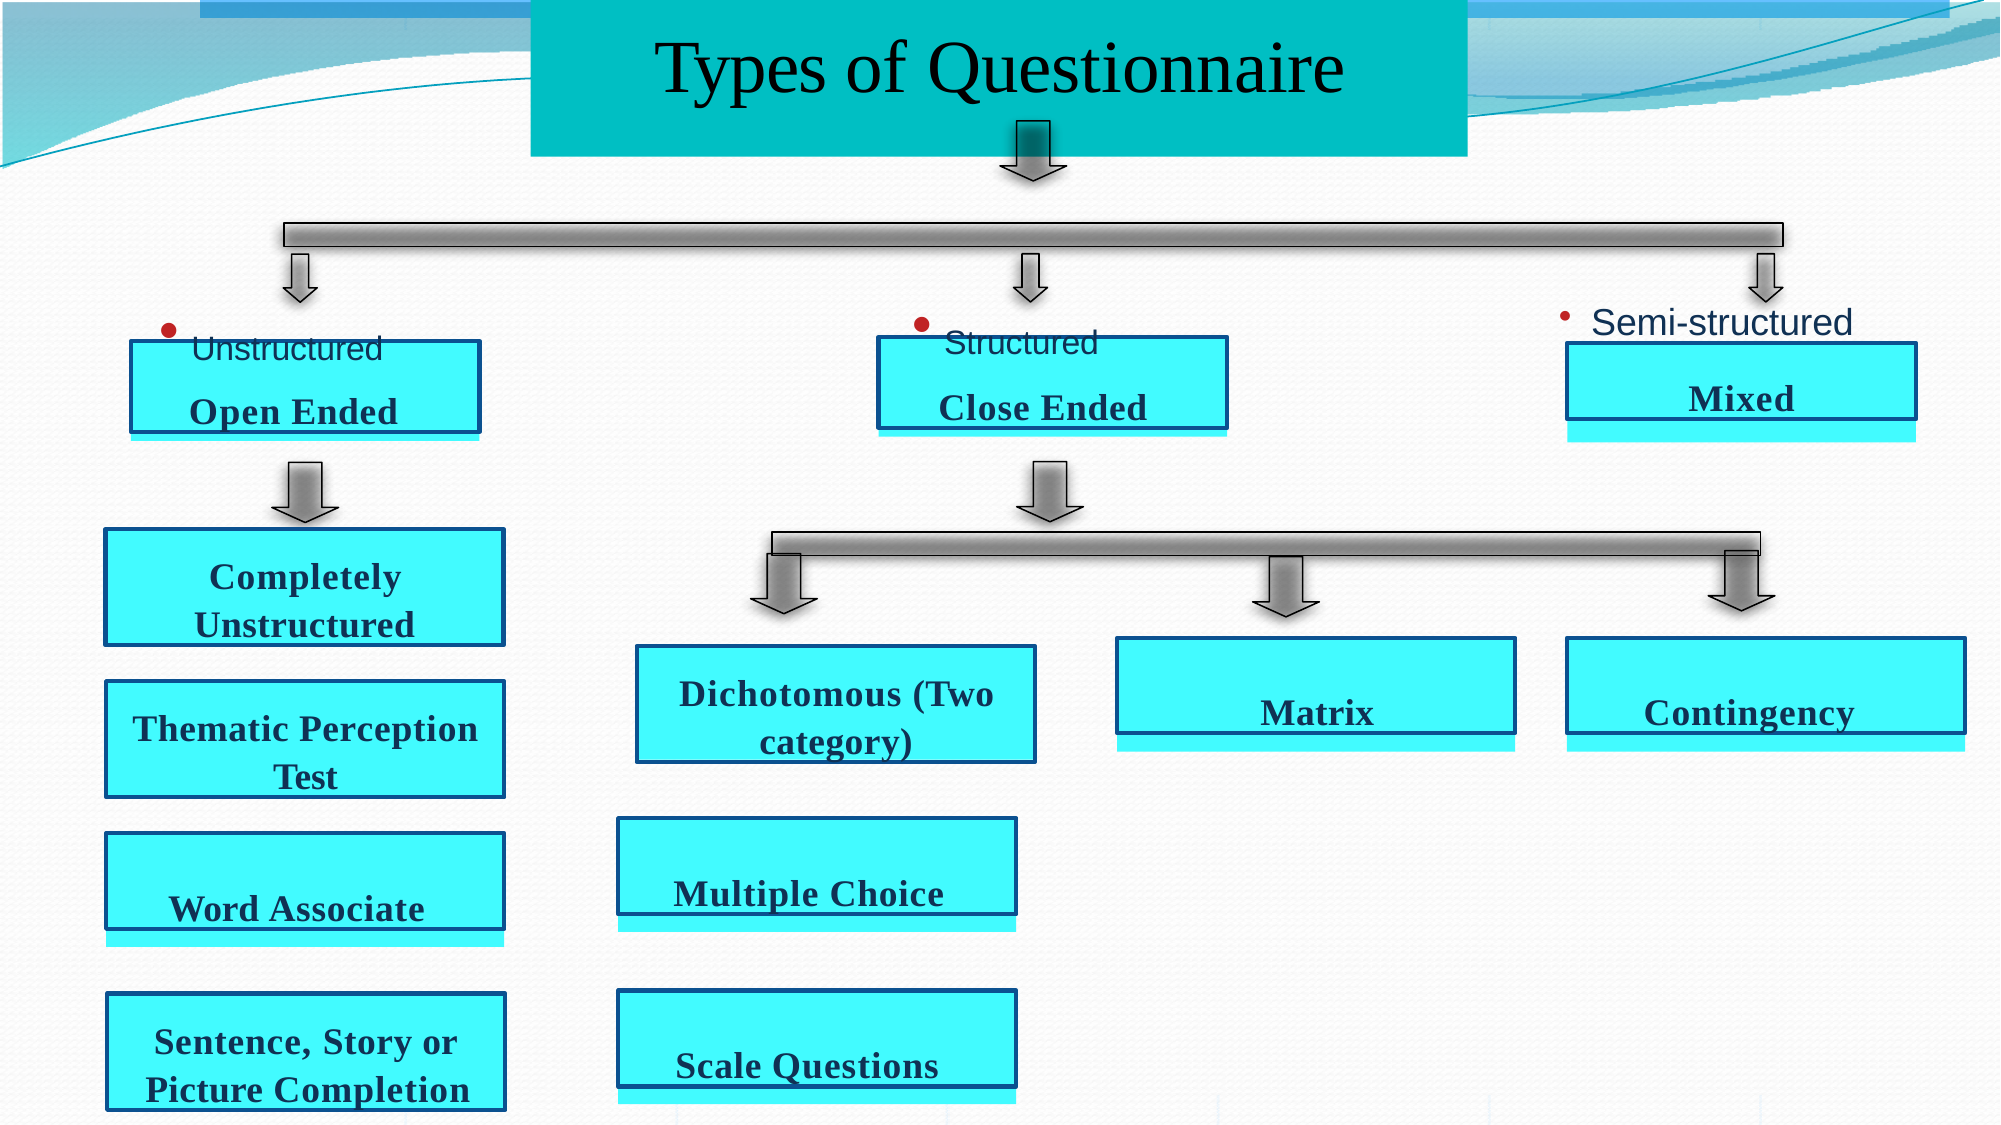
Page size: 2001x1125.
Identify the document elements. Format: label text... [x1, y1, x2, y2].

text_box [1775, 289, 1783, 296]
text_box [283, 289, 296, 300]
text_box [1744, 597, 1775, 611]
text_box [985, 115, 1082, 199]
text_box [1748, 253, 1783, 296]
text_box [998, 248, 1063, 294]
text_box [772, 532, 1761, 556]
text_box [1013, 253, 1048, 294]
text_box [1067, 461, 1084, 506]
text_box [1036, 167, 1067, 181]
text_box [130, 432, 480, 441]
text_box [1748, 253, 1757, 287]
text_box [1016, 461, 1084, 522]
text_box [1016, 507, 1048, 522]
text_box [0, 0, 530, 166]
text_box [1748, 288, 1757, 296]
text_box [878, 428, 1228, 437]
text_box Scale Questions [618, 990, 1017, 1087]
text_box [1693, 545, 1790, 629]
text_box [786, 599, 818, 614]
text_box [618, 915, 1017, 932]
text_box [268, 217, 1798, 264]
text_box [283, 254, 318, 300]
text_box [1288, 602, 1320, 617]
text_box [1082, 99, 2000, 169]
text_box [735, 548, 833, 632]
text_box [322, 462, 339, 507]
text_box Multiple Choice [618, 818, 1017, 915]
title Types of Questionnaire [530, 0, 1468, 157]
text_box Matrix [1117, 637, 1516, 734]
text_box [1708, 550, 1724, 595]
text_box [1303, 556, 1320, 601]
text_box Word Associate [106, 833, 505, 929]
text_box [1252, 556, 1269, 601]
text_box Dichotomous (Two category) [636, 645, 1035, 762]
text_box [833, 556, 1237, 573]
text_box [618, 1087, 1017, 1105]
text_box [750, 553, 818, 614]
text_box [304, 288, 318, 300]
text_box Structured [909, 294, 1138, 367]
text_box [999, 120, 1067, 181]
text_box [271, 462, 288, 507]
text_box [1602, 0, 2000, 99]
text_box [999, 166, 1031, 181]
text_box [1040, 253, 1048, 287]
text_box [750, 599, 782, 614]
text_box [999, 120, 1016, 165]
text_box [1050, 120, 1067, 165]
text_box [801, 553, 818, 598]
text_box [1013, 253, 1022, 287]
text_box Semi-structured [1556, 296, 1881, 344]
text_box [757, 527, 1776, 548]
text_box Open Ended [130, 341, 480, 432]
text_box [283, 222, 1783, 247]
text_box Unstructured [157, 300, 429, 373]
text_box [1117, 734, 1516, 752]
text_box [256, 457, 354, 529]
text_box [1052, 507, 1084, 522]
text_box [106, 929, 505, 947]
text_box [1252, 602, 1284, 617]
text_box Completely Unstructured [105, 529, 504, 646]
text_box [1252, 556, 1320, 617]
text_box Sentence, Story or Picture Completion [107, 993, 506, 1110]
text_box [0, 169, 2000, 1125]
text_box [1708, 550, 1775, 611]
text_box [1016, 461, 1033, 506]
text_box Close Ended [878, 337, 1228, 428]
text_box [1566, 734, 1966, 752]
text_box Contingency [1566, 637, 1966, 734]
text_box [1734, 248, 1798, 296]
text_box [0, 78, 530, 167]
text_box [1708, 597, 1739, 611]
text_box Thematic Perception Test [106, 681, 505, 798]
text_box [0, 123, 985, 169]
text_box [1001, 456, 1099, 527]
text_box [750, 553, 767, 598]
text_box [309, 254, 318, 287]
text_box [271, 462, 339, 523]
text_box [283, 254, 291, 287]
text_box Mixed [1567, 342, 1916, 420]
text_box [268, 249, 333, 300]
text_box [1013, 288, 1020, 294]
text_box [307, 508, 339, 523]
text_box [1335, 556, 1693, 573]
text_box [1468, 0, 1984, 117]
text_box [1759, 550, 1775, 595]
text_box [1775, 253, 1783, 287]
text_box [1567, 420, 1916, 443]
text_box [1468, 0, 1971, 43]
text_box [1237, 551, 1335, 635]
text_box [271, 508, 304, 523]
